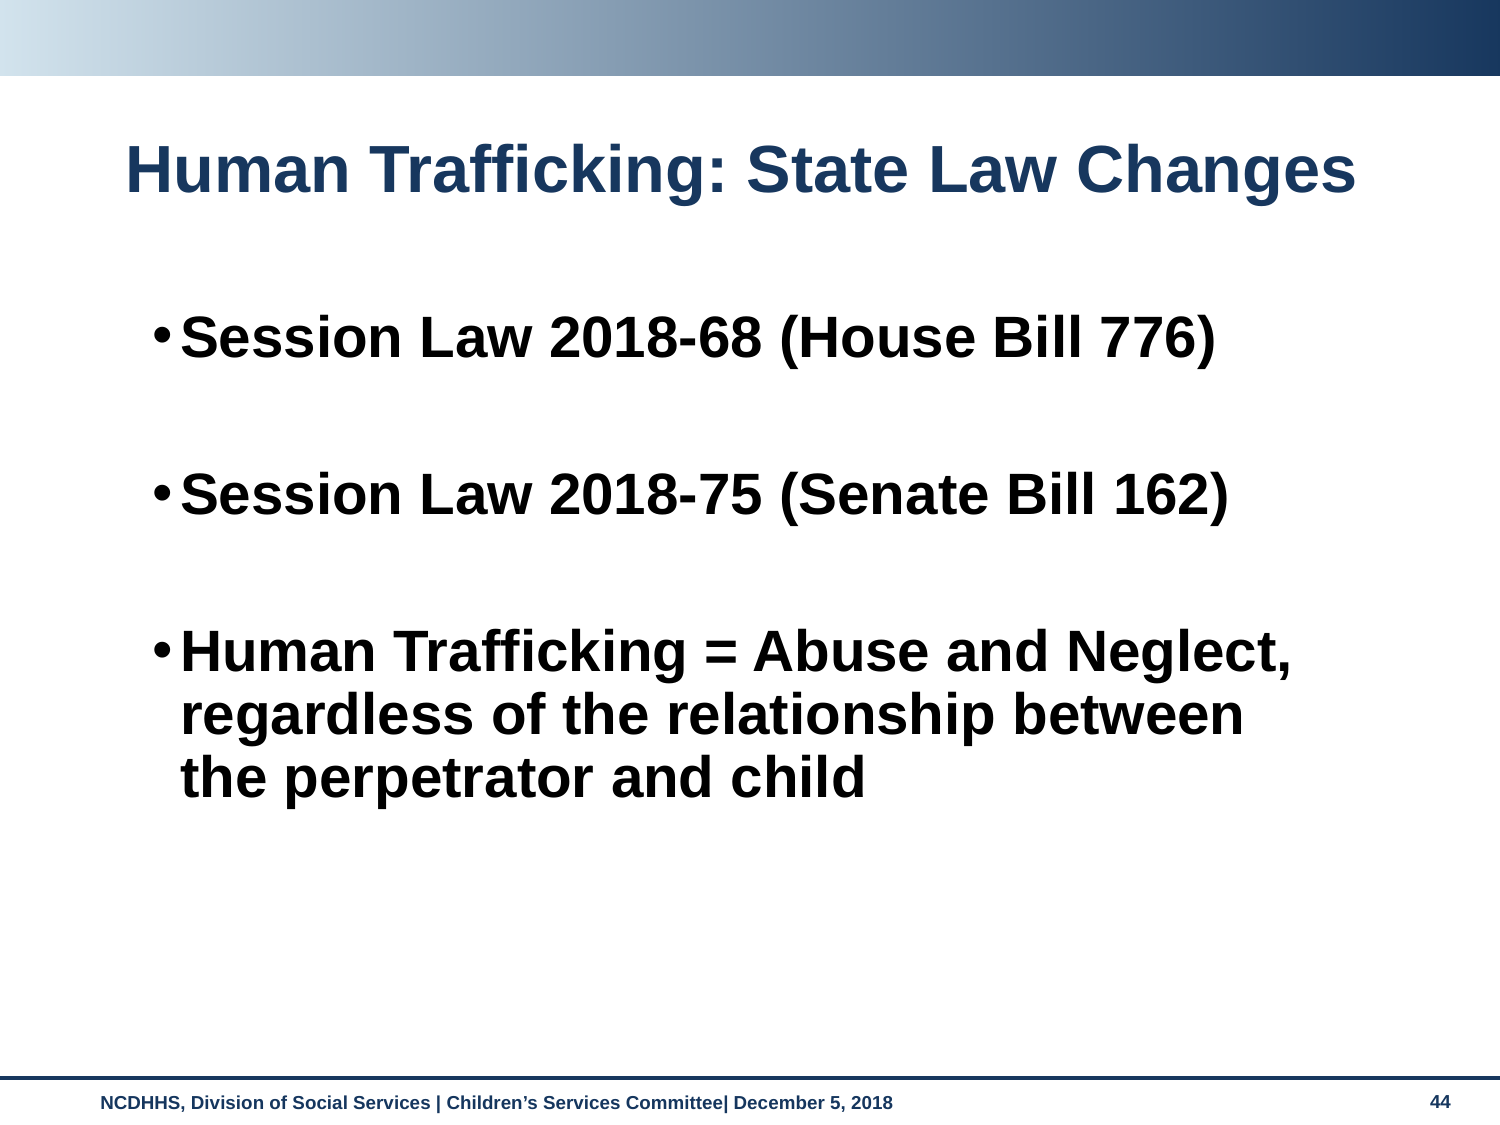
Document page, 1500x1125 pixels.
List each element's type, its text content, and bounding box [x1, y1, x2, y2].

text_box Human Trafficking: State Law Changes [110, 127, 1390, 234]
text_box Session Law 2018-68 (House Bill 776) Session Law 2018-75 (Senate Bill 162) Human Trafficking = Abuse and Neglect, regardless of the relationship between the perpetrator and child [137, 299, 1348, 1014]
